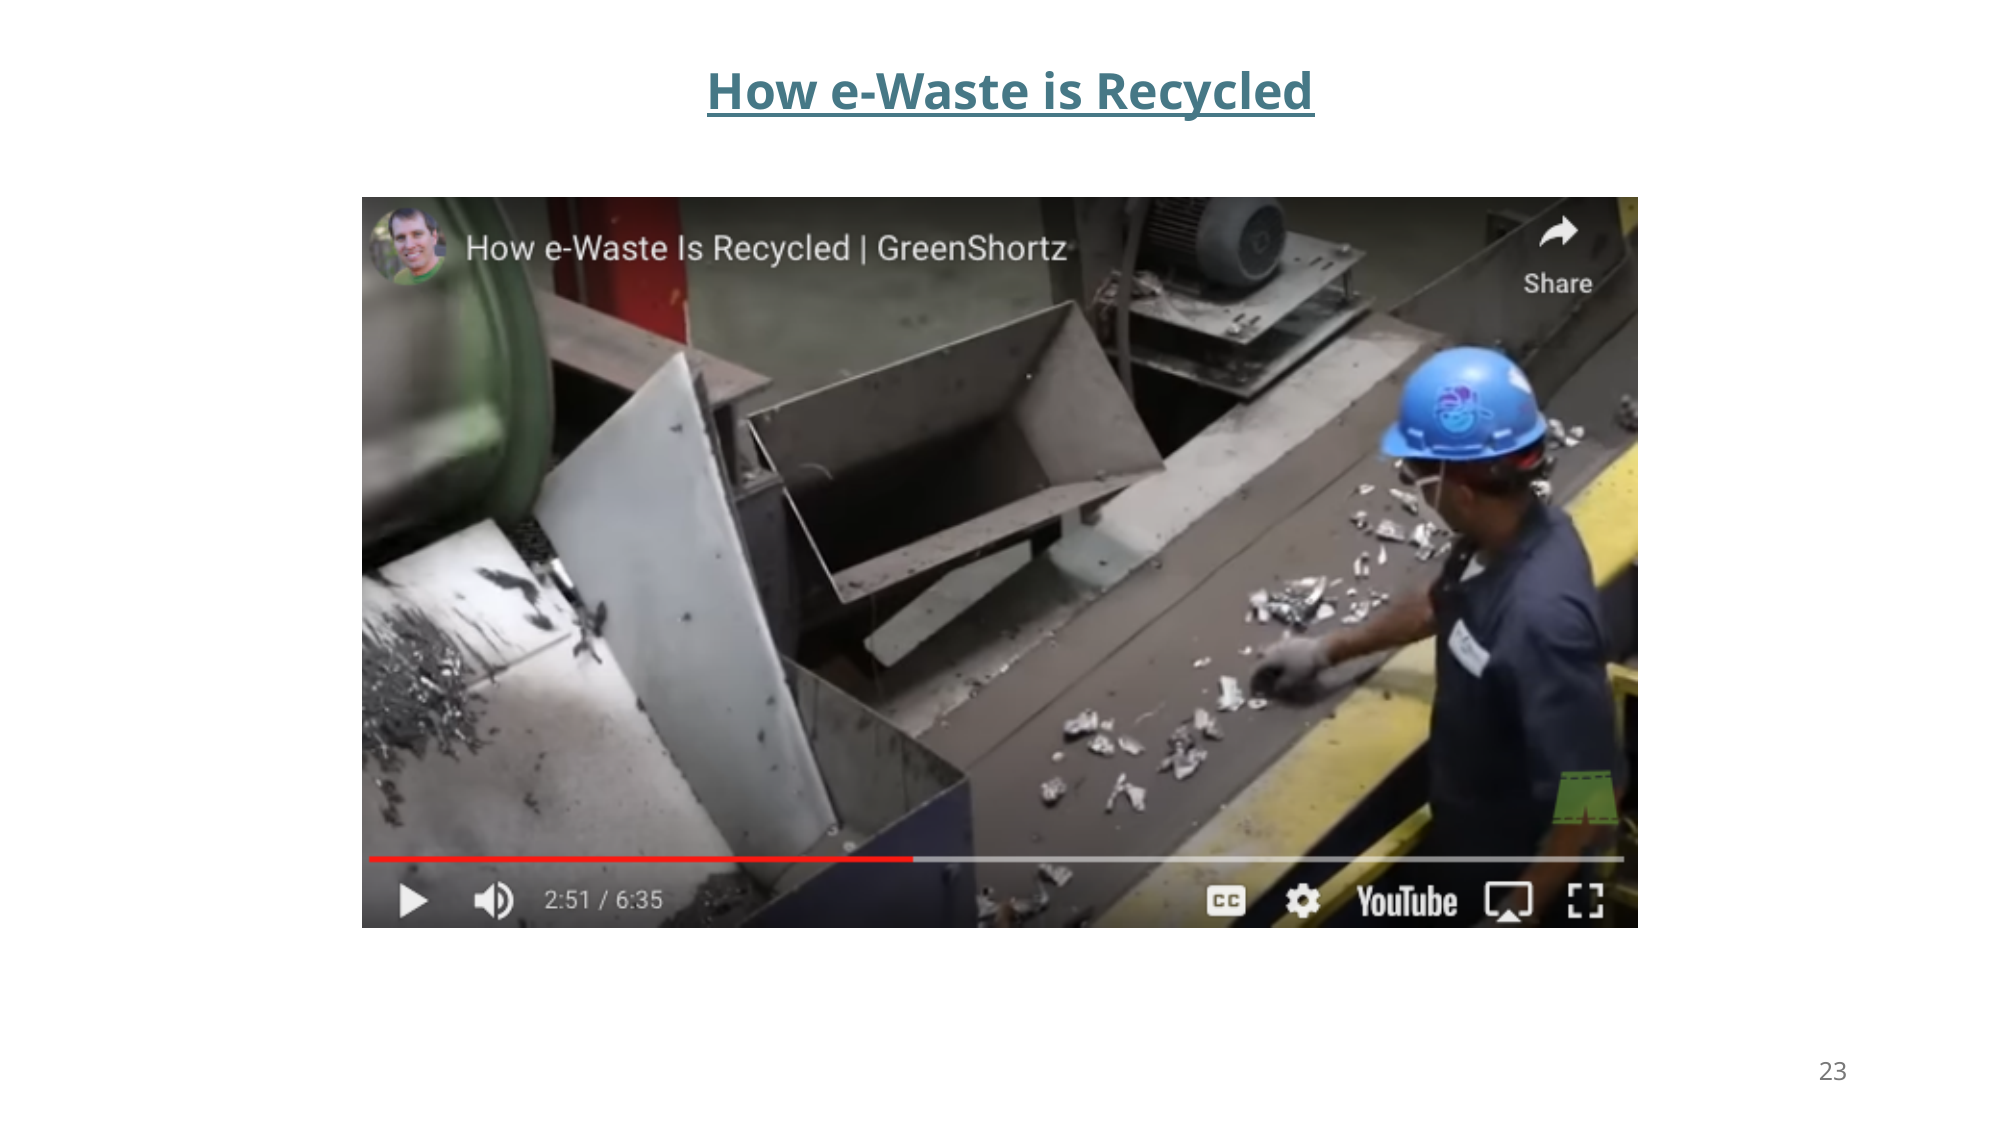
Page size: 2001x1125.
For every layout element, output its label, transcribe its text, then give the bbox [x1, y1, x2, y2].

slide_number 23 [1412, 1042, 1863, 1103]
picture [361, 197, 1638, 928]
text_box How e-Waste is Recycled [692, 51, 1330, 135]
